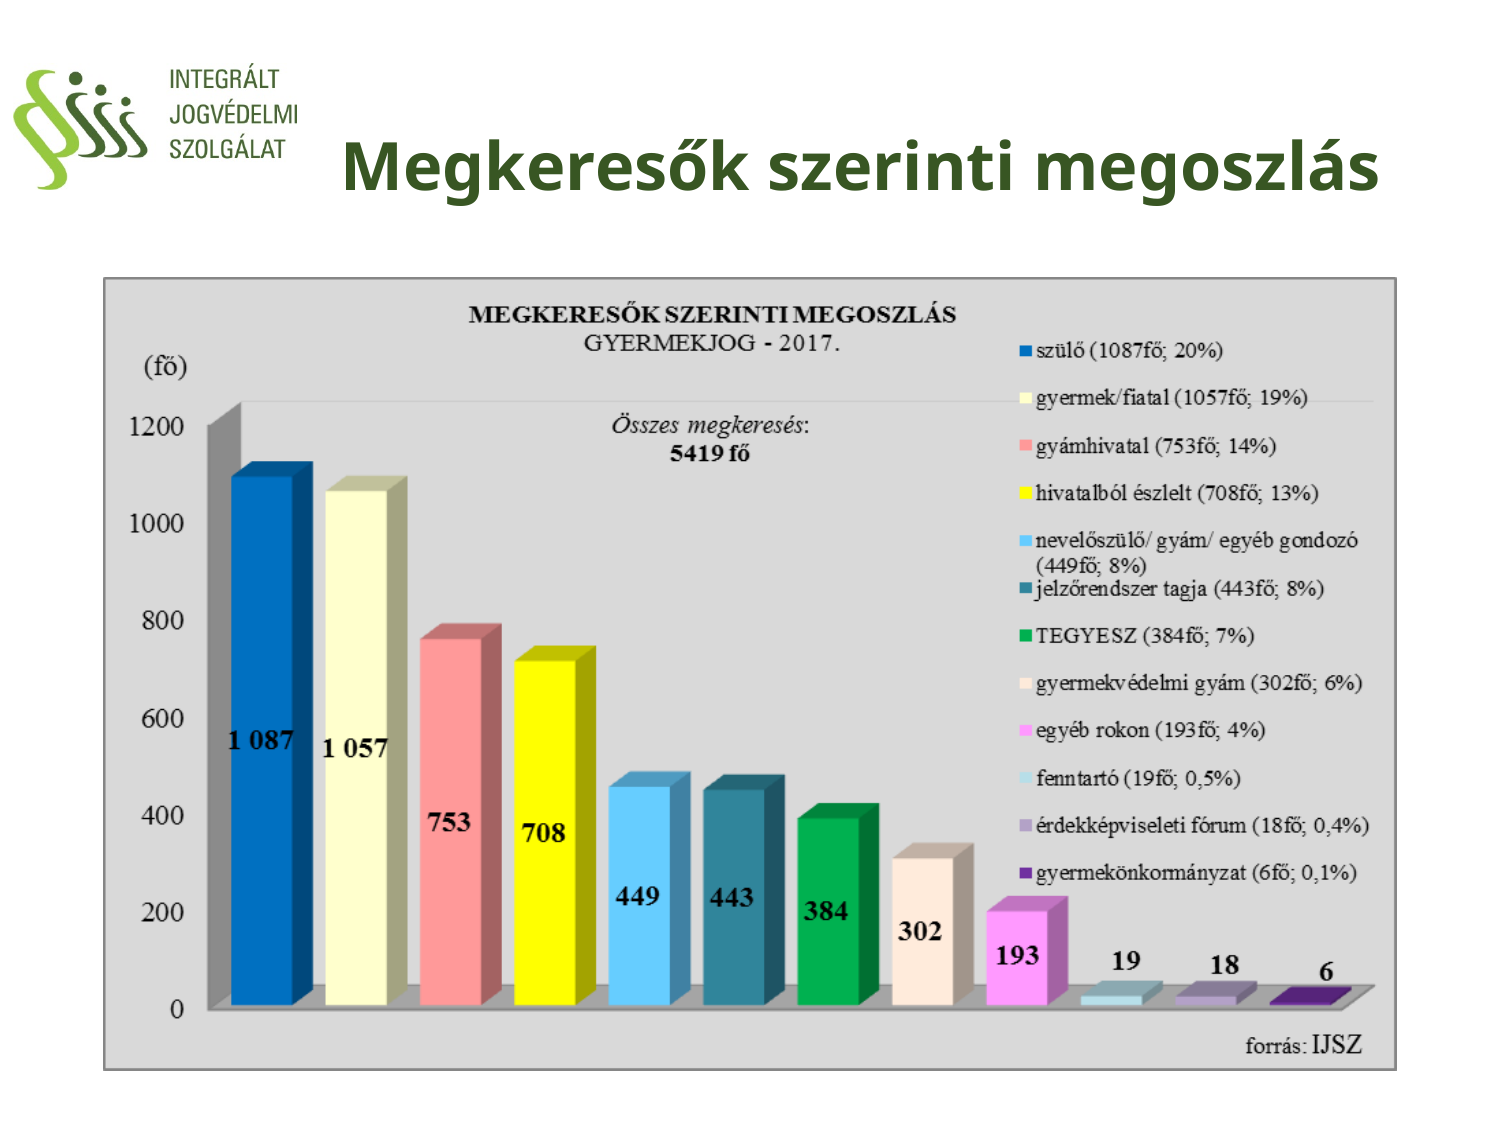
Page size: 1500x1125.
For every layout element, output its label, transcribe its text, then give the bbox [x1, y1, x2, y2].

picture [13, 63, 297, 190]
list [103, 277, 1397, 1071]
title Megkeresők szerinti megoszlás [103, 59, 1397, 277]
